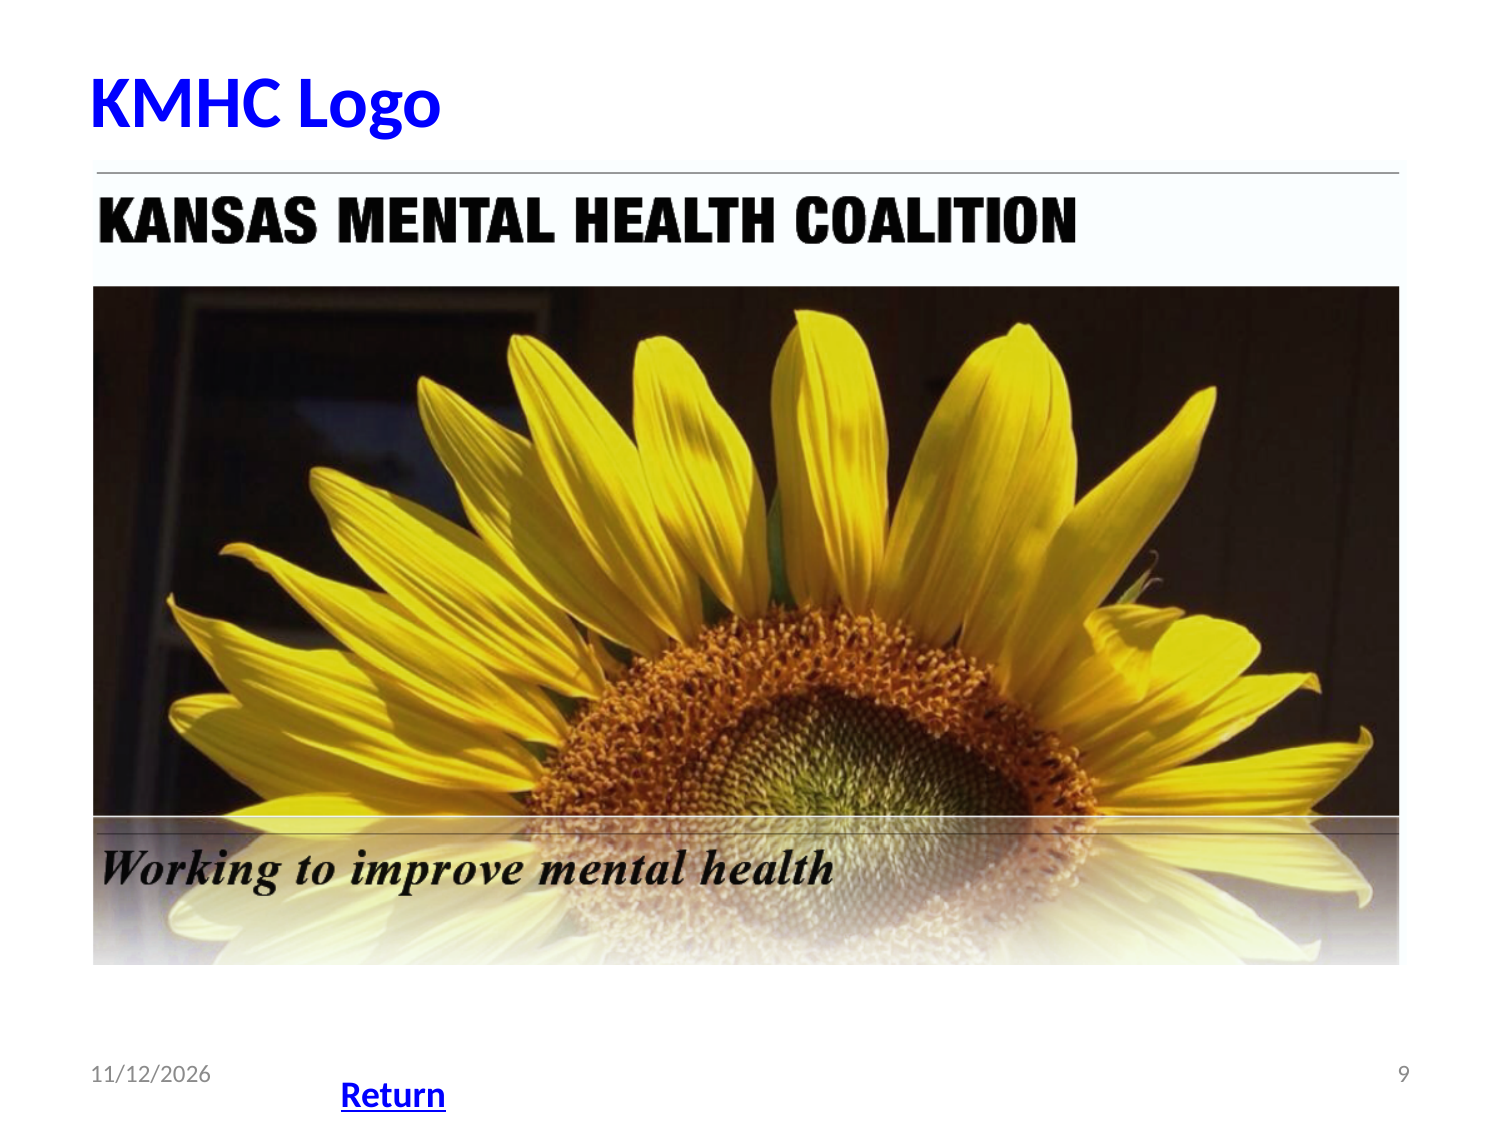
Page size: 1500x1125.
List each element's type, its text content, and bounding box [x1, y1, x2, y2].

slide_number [75, 1042, 425, 1103]
text_box Return [325, 1062, 461, 1123]
picture [92, 160, 1407, 965]
title KMHC Logo [75, 45, 1425, 150]
slide_number 9 [1074, 1042, 1425, 1103]
